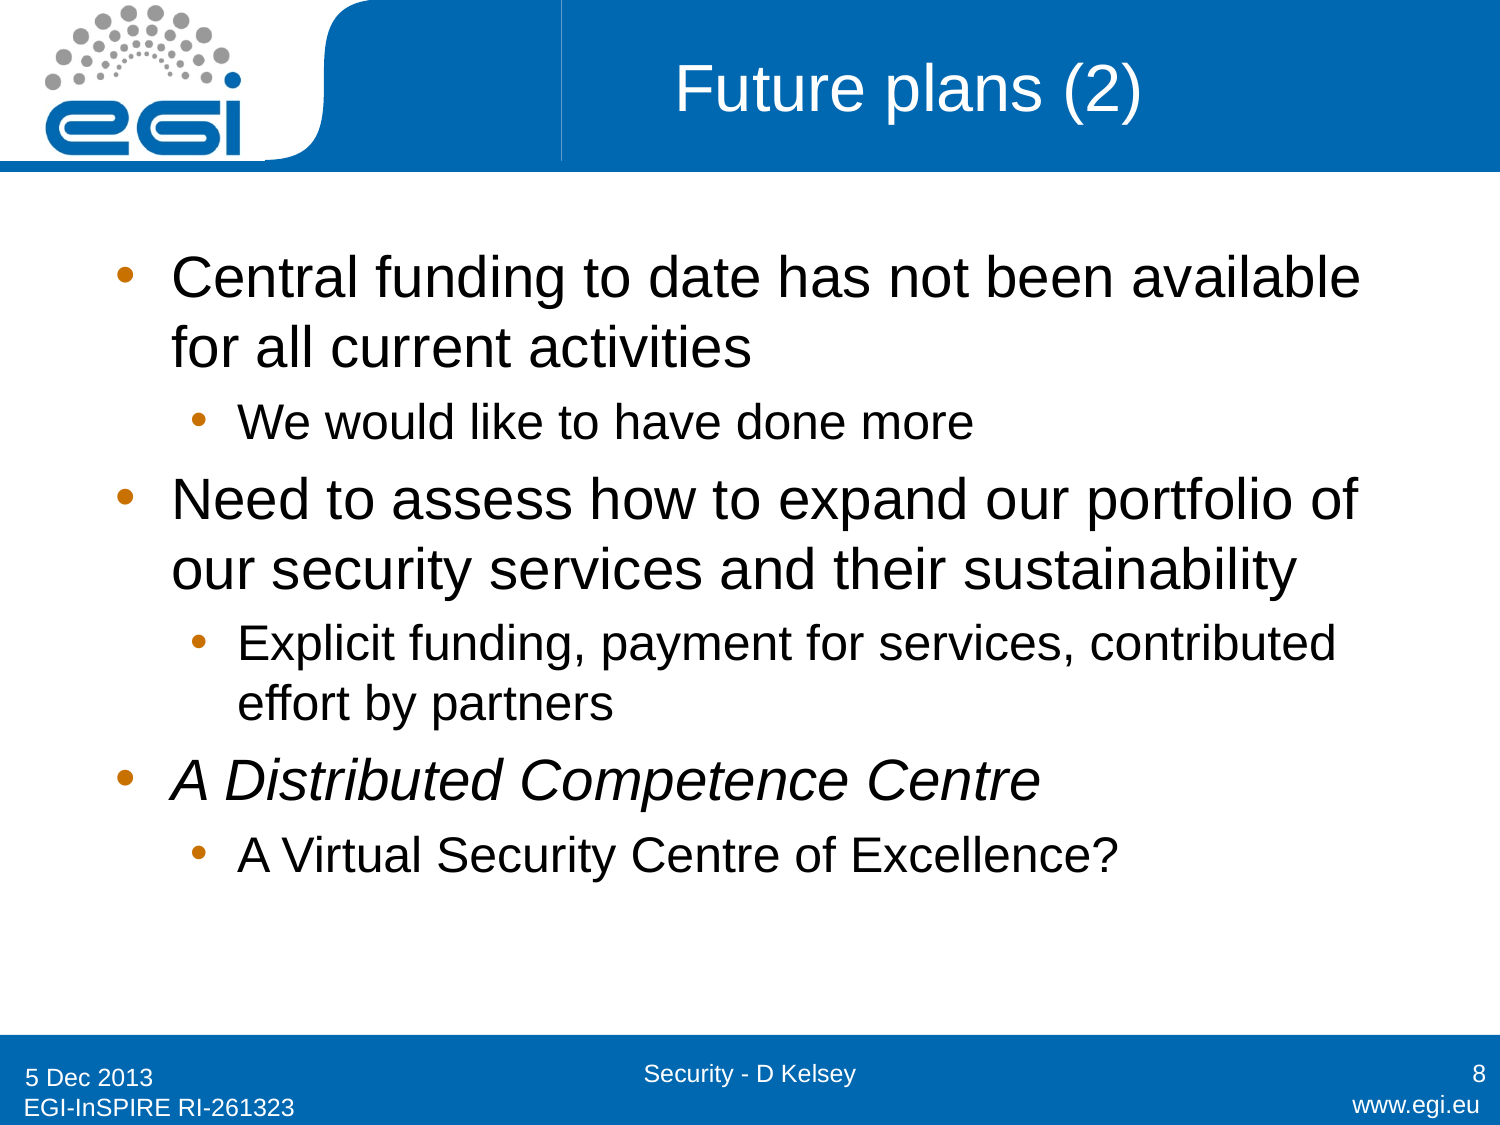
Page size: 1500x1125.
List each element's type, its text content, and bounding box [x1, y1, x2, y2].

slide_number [10, 1046, 361, 1106]
title Future plans (2) [348, 19, 1471, 161]
picture [0, 0, 265, 161]
footer Security - D Kelsey [512, 1042, 988, 1103]
slide_number 8 [1151, 1042, 1500, 1103]
list Central funding to date has not been available for all current activities We would like to have done more Need to assess how to expand our portfolio of our security services and their sustainability Explicit funding, payment for services, contributed effort by partners A Distributed Competence Centre A Virtual Security Centre of Excellence? [100, 231, 1425, 975]
